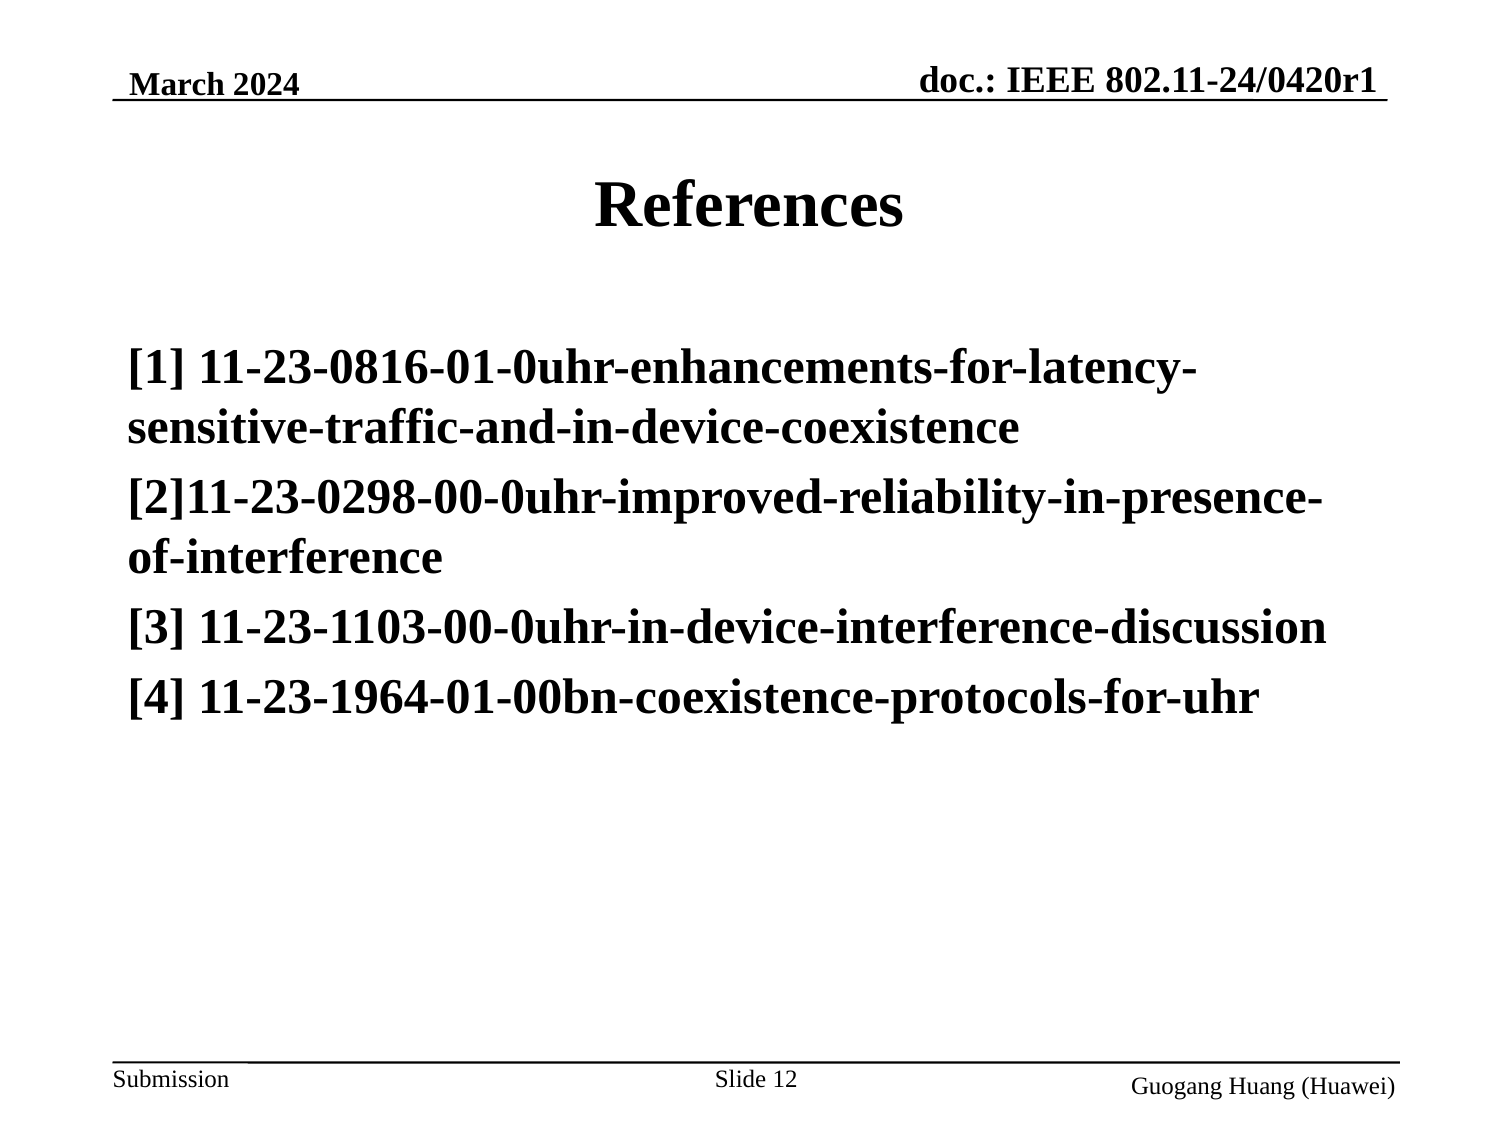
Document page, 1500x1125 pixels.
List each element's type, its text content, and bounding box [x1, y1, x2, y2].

text_box March 2024 [114, 54, 372, 100]
footer Guogang Huang (Huawei) [1116, 1062, 1436, 1093]
title References [112, 112, 1388, 288]
slide_number Slide 12 [712, 1061, 800, 1093]
list [1] 11-23-0816-01-0uhr-enhancements-for-latency-sensitive-traffic-and-in-device-coexistence [2]11-23-0298-00-0uhr-improved-reliability-in-presence-of-interference [3] 11-23-1103-00-0uhr-in-device-interference-discussion [4] 11-23-1964-01-00bn-coexistence-protocols-for-uhr [112, 326, 1388, 1002]
